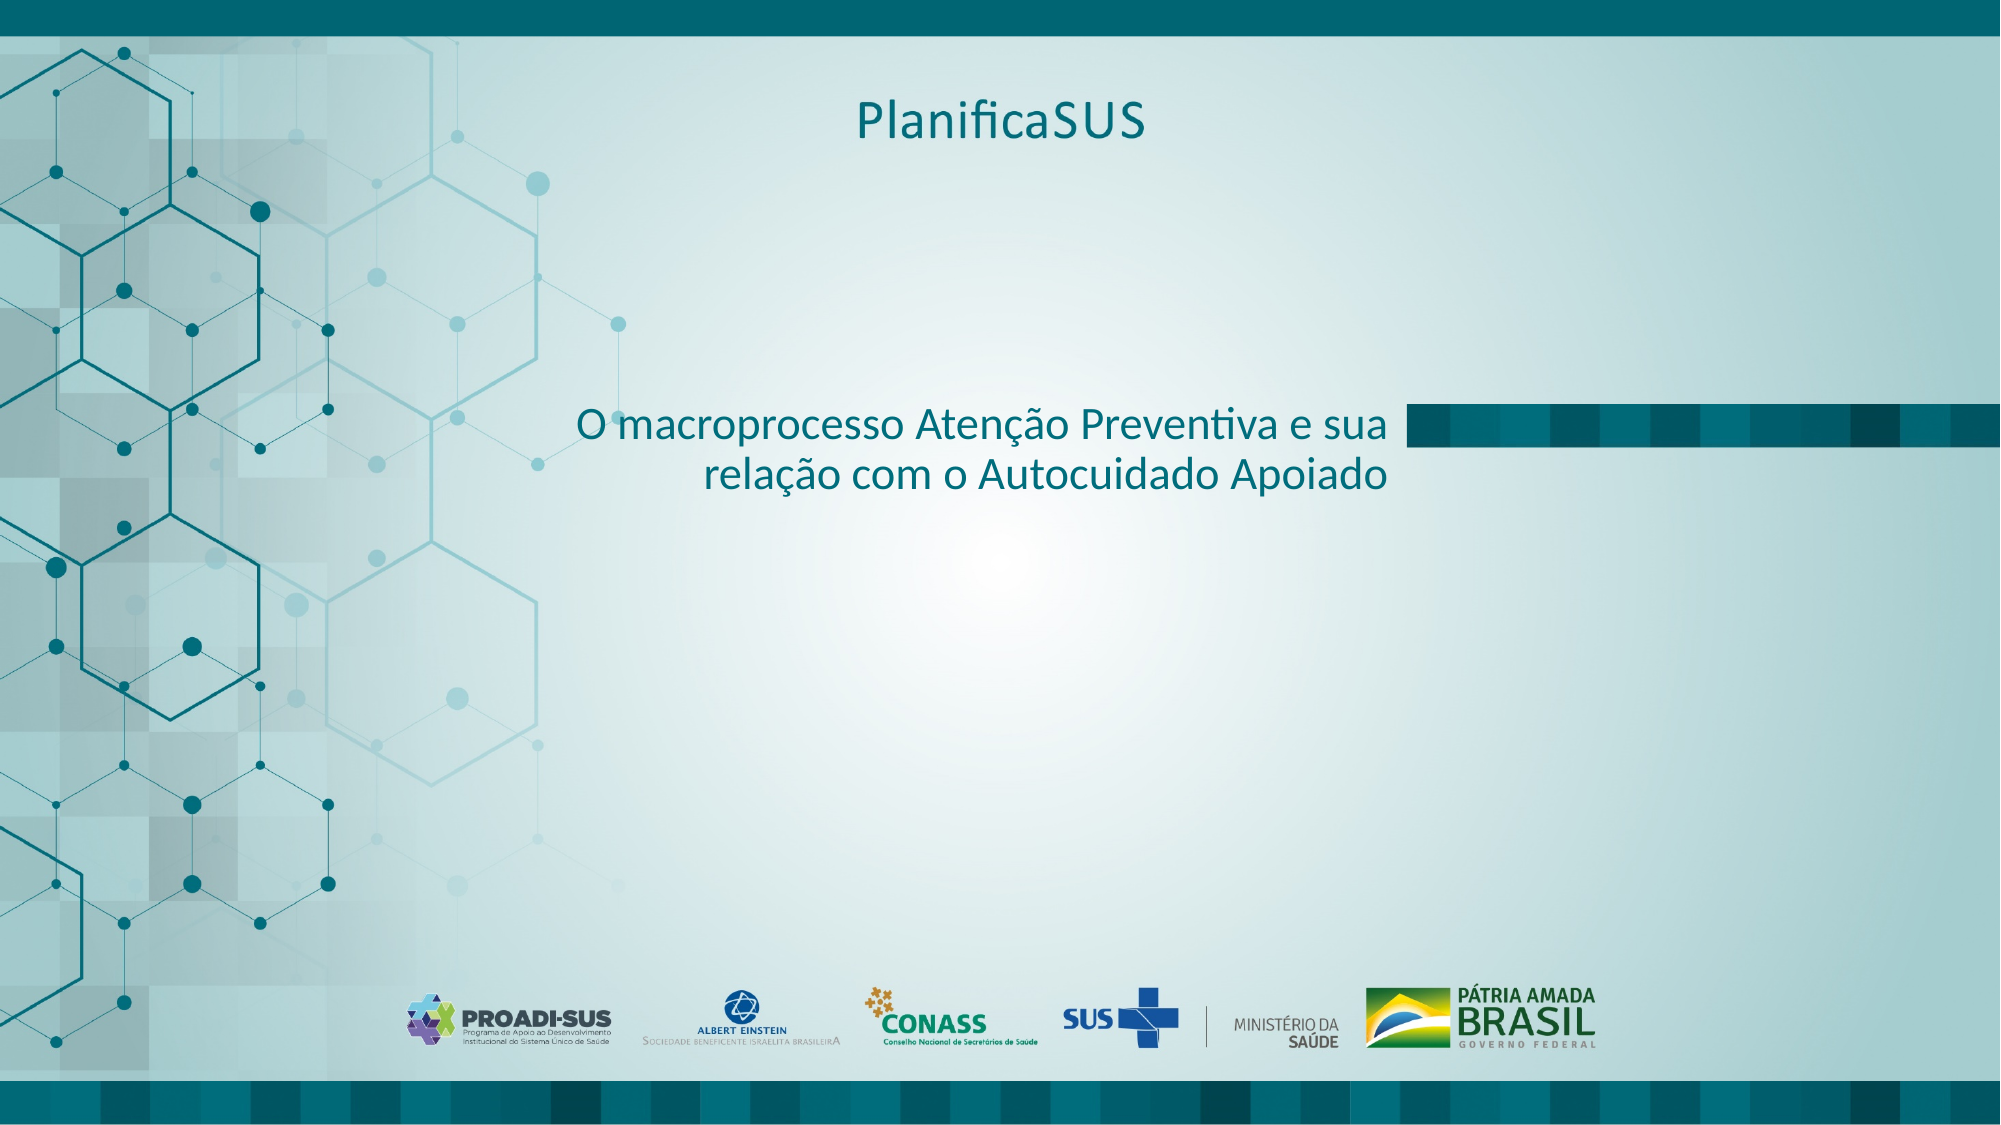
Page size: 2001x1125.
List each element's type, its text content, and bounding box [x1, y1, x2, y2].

picture [0, 37, 2000, 1125]
title O macroprocesso Atenção Preventiva e sua relação com o Autocuidado Apoiado [546, 378, 1404, 521]
